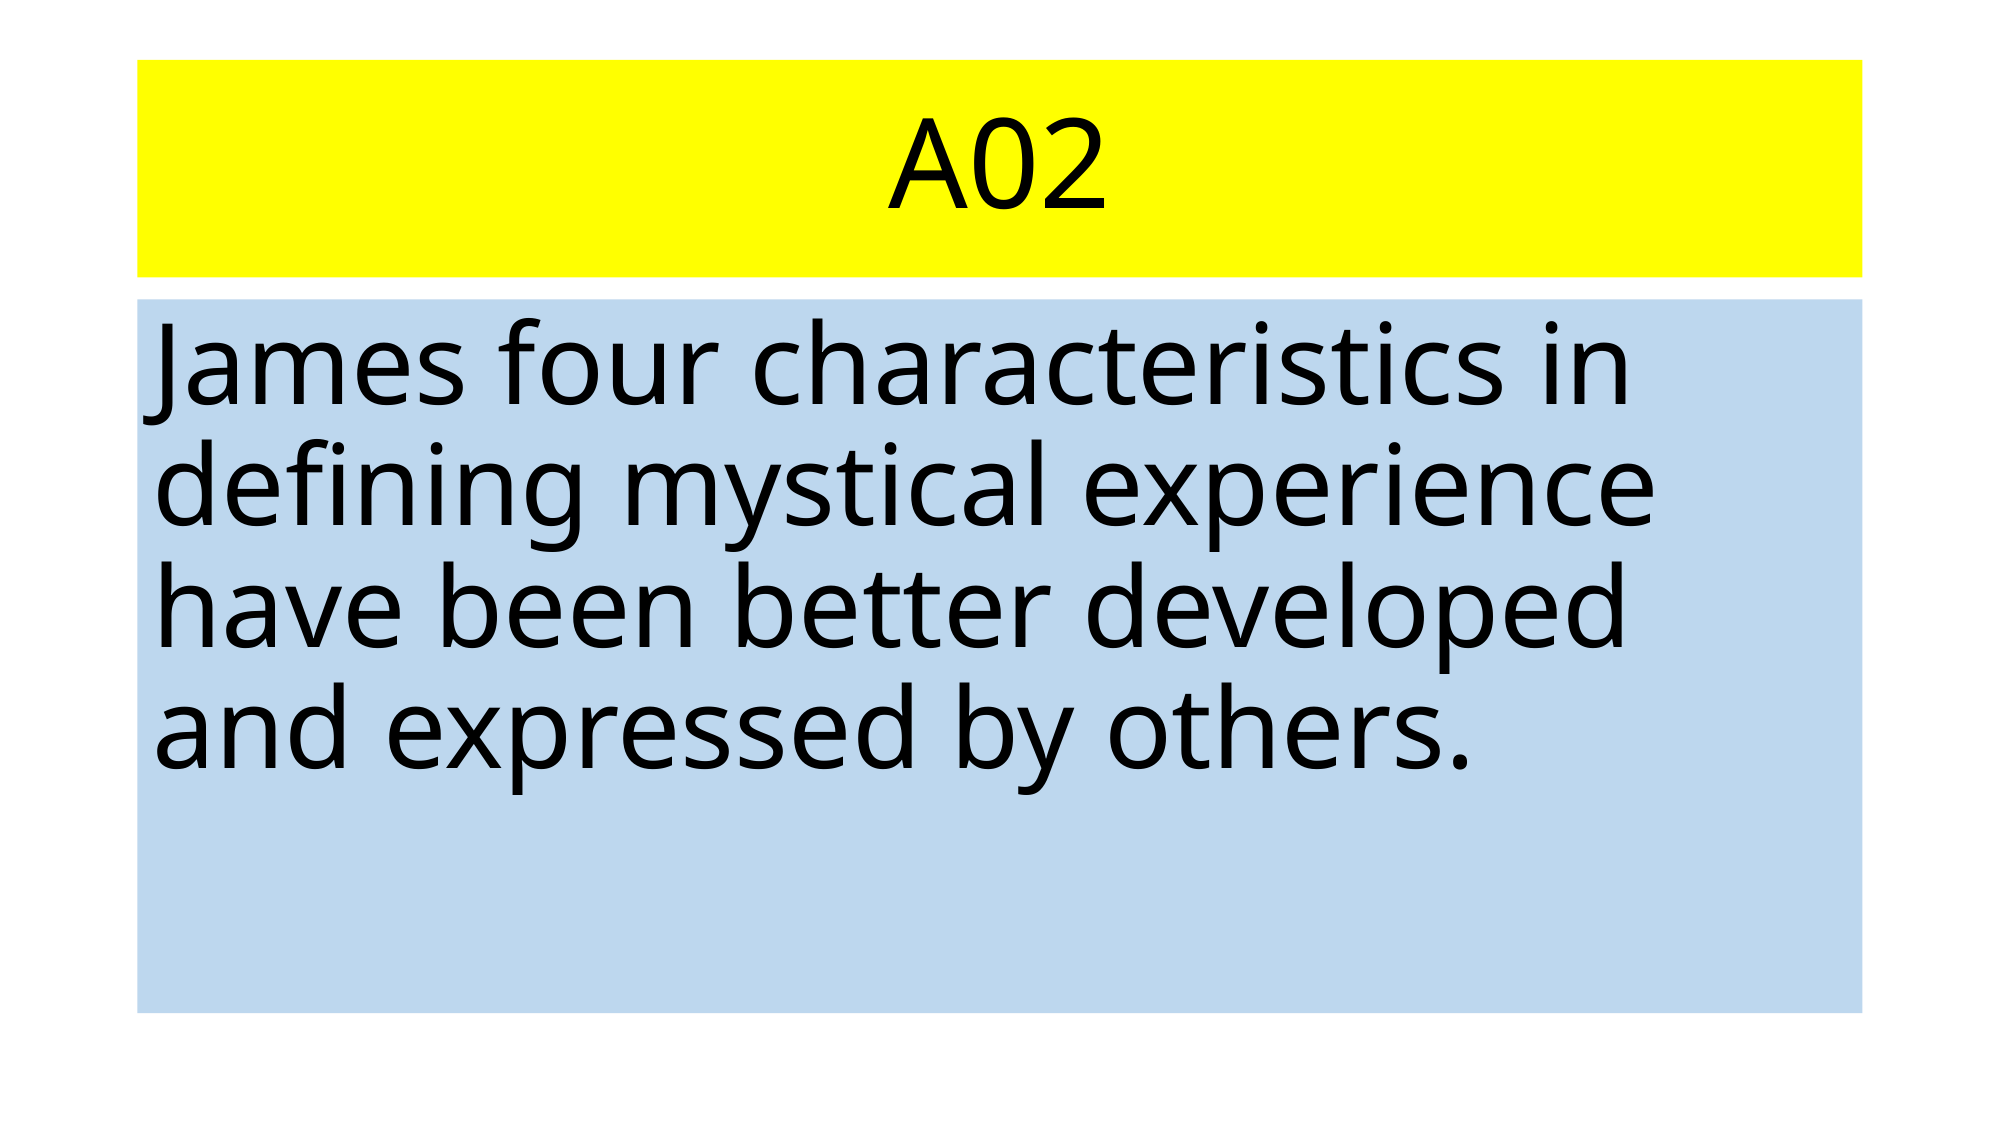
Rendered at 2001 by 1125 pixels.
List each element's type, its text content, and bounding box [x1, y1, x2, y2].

list James four characteristics in defining mystical experience have been better developed and expressed by others. [137, 299, 1863, 1014]
title A02 [137, 59, 1863, 278]
